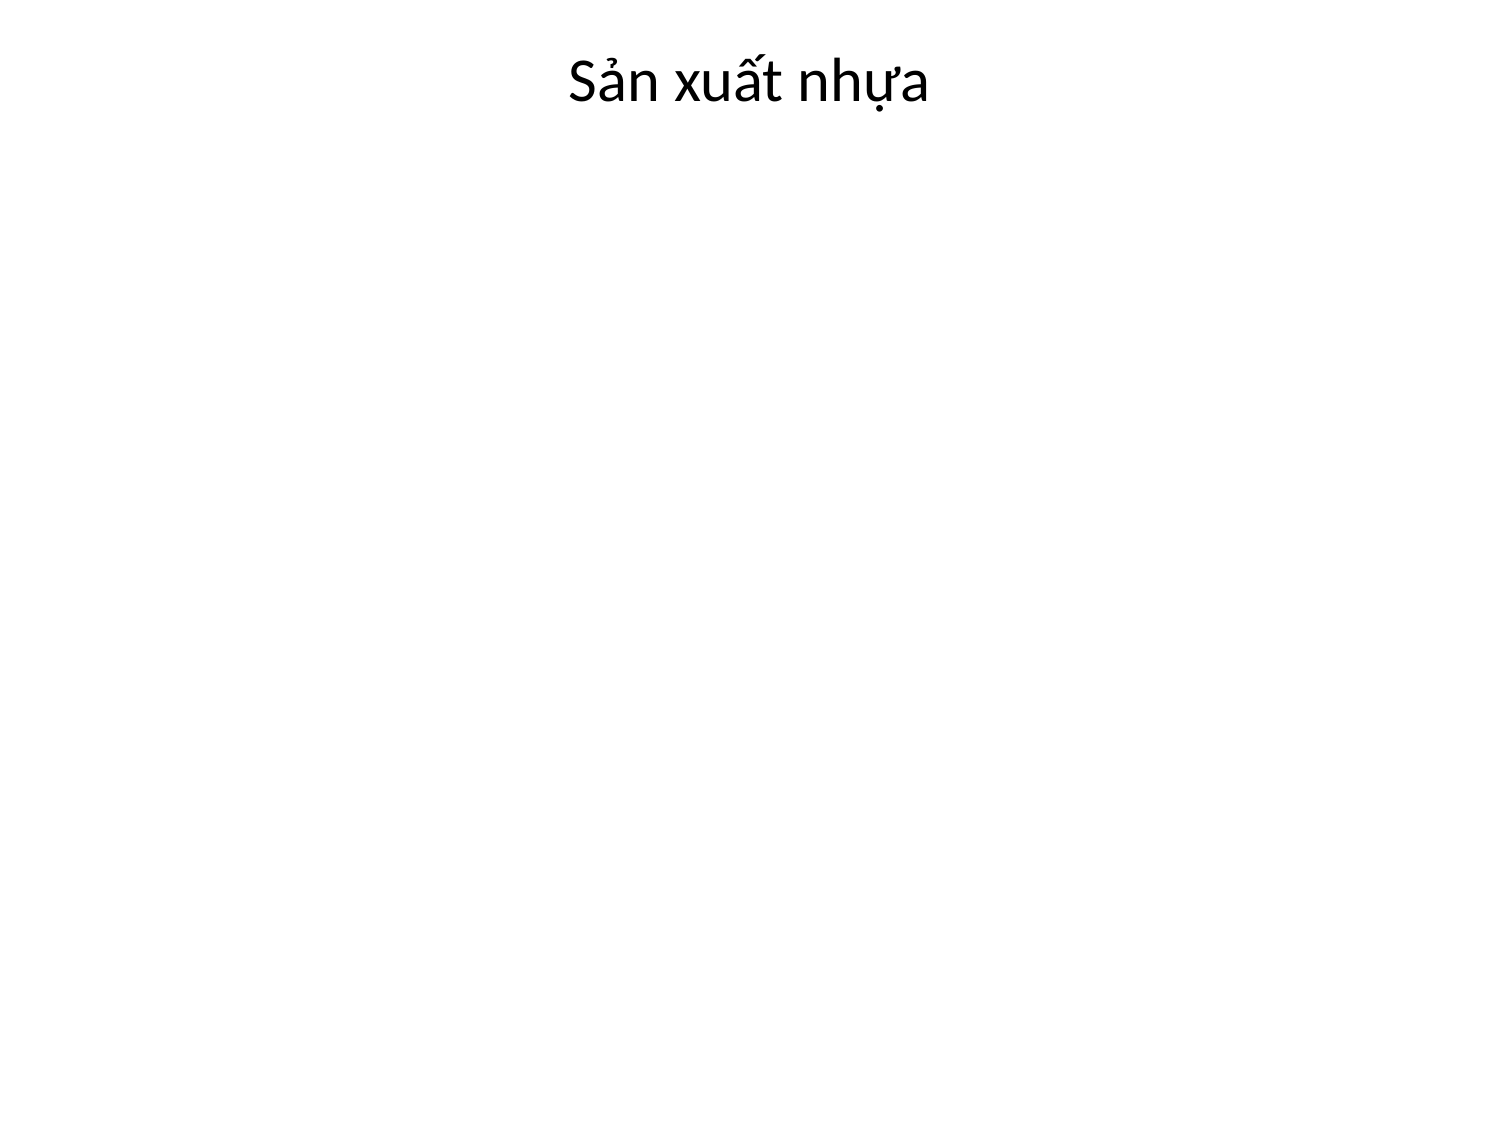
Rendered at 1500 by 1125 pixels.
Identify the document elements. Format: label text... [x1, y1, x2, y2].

text_box Sản xuất nhựa [0, 44, 1500, 108]
